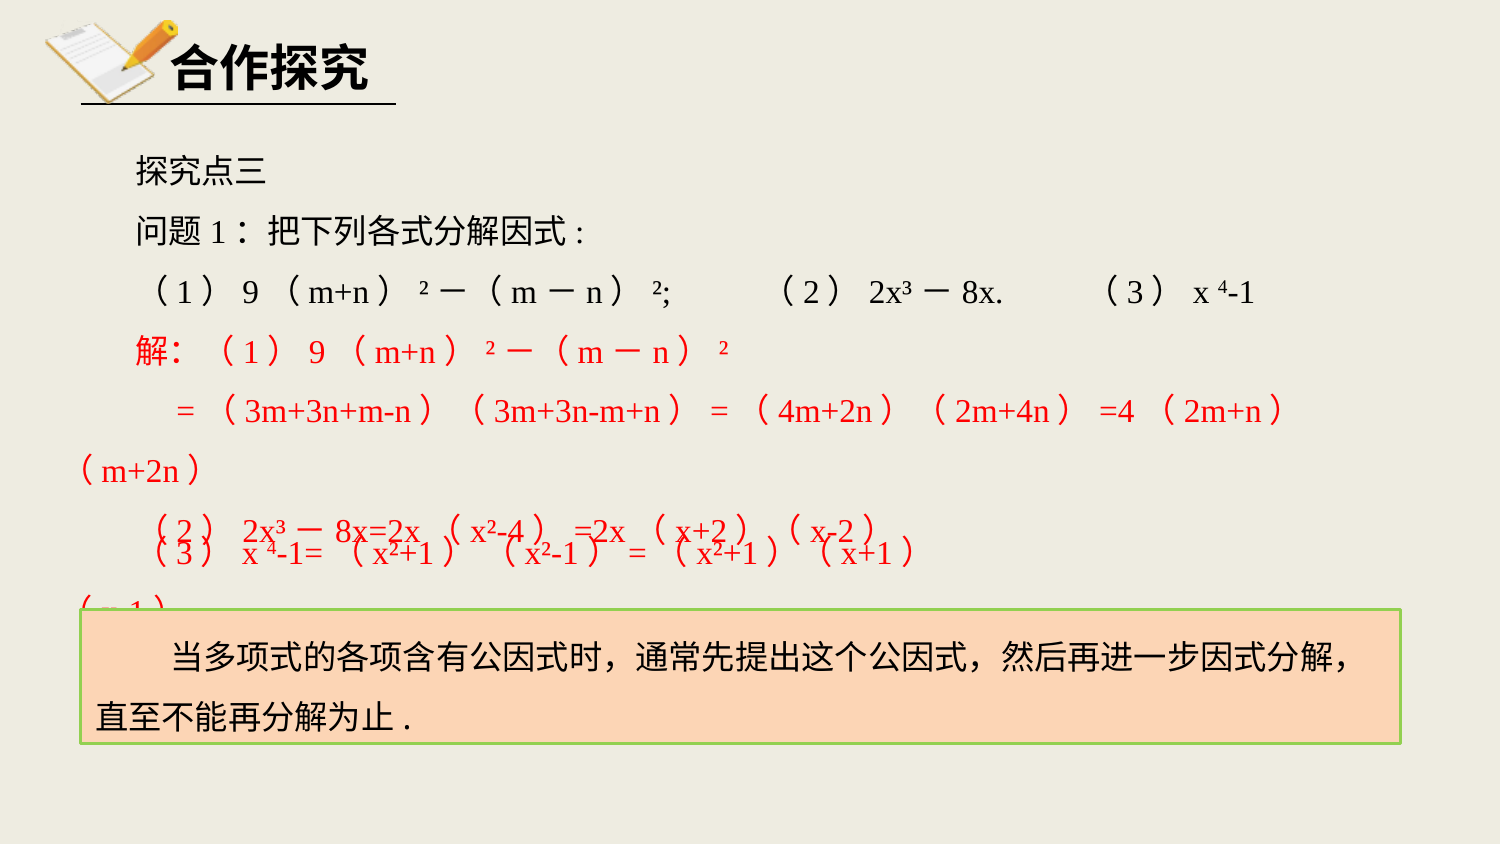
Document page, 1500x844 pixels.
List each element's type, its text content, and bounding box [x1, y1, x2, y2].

text_box 当多项式的各项含有公因式时，通常先提出这个公因式，然后再进一步因式分解，直至不能再分解为止. [80, 609, 1401, 744]
text_box （3）x 4-1=（x²+1） （x²-1）=（x²+1）（x+1）（x-1） [45, 503, 1002, 638]
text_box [44, 19, 396, 105]
text_box 探究点三 问题1：把下列各式分解因式: （1）9（m+n）²－（m－n）²; （2）2x³－8x. （3）x 4-1 解：（1）9（m+n）²－（m－n）² =（3m+3n+m-n）（3m+3n-m+n）=（4m+2n）（2m+4n）=4（2m+n）（m+2n） （2）2x³－8x=2x（x²-4）=2x（x+2）（x-2） [45, 122, 1471, 557]
